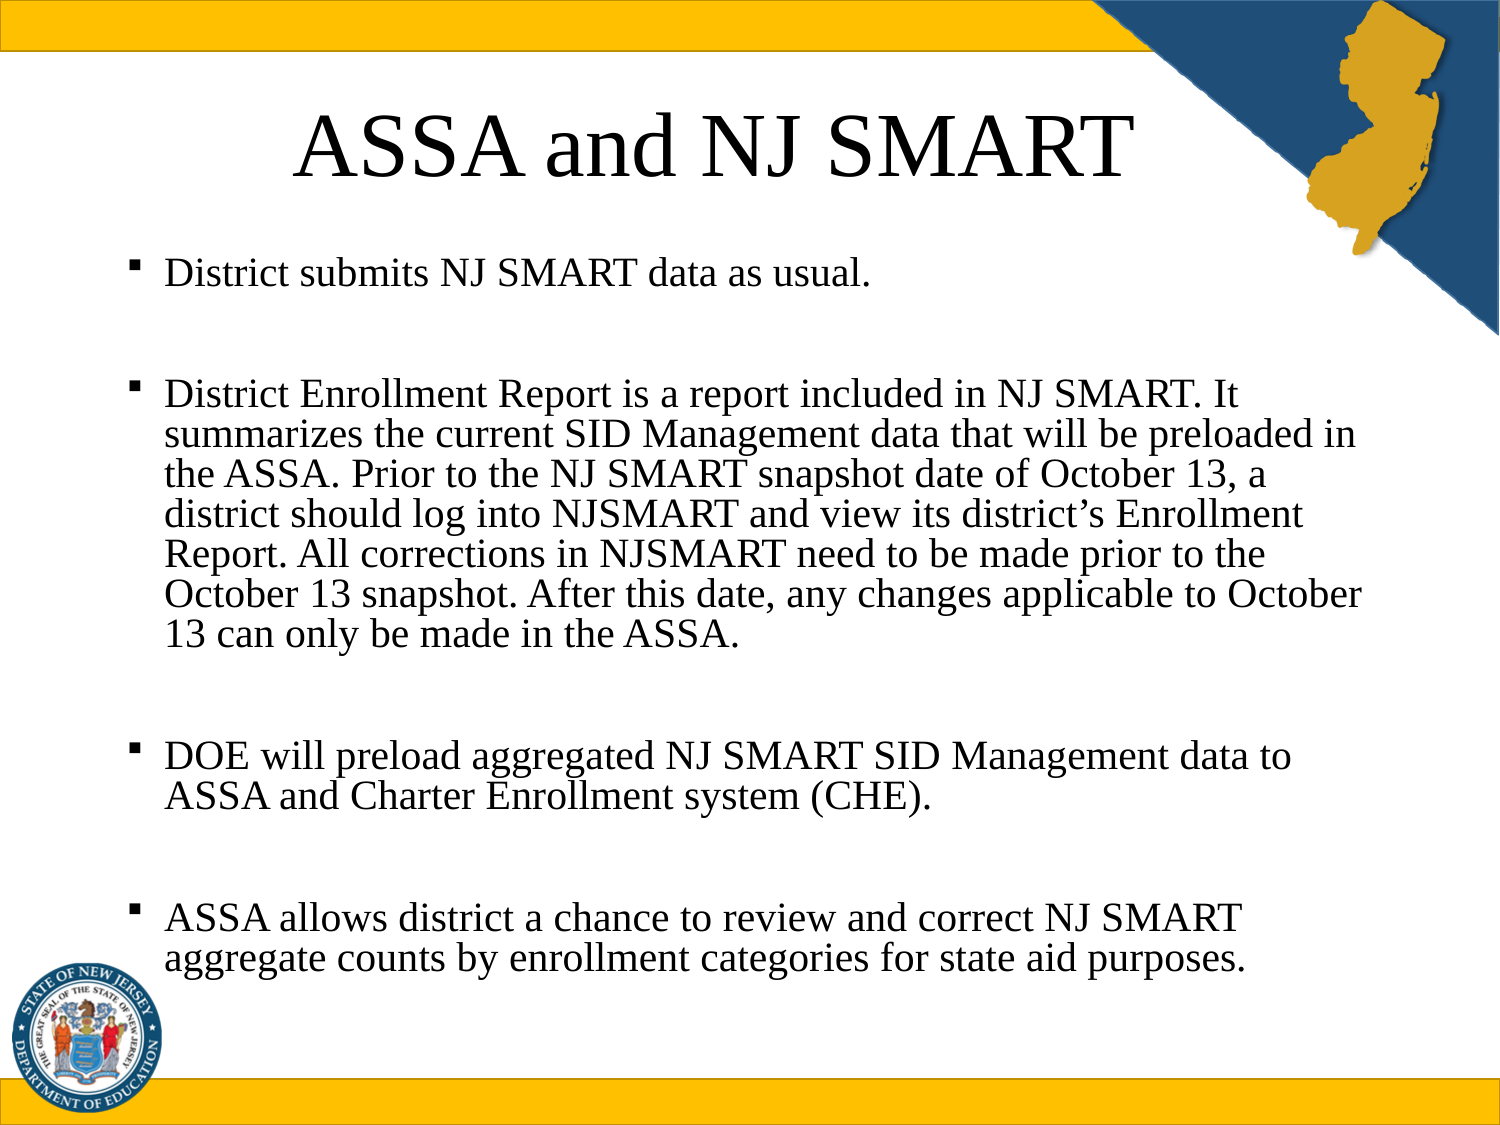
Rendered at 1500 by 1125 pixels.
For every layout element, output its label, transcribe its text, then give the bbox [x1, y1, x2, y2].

picture [12, 962, 162, 1113]
picture [1090, 0, 1500, 336]
title ASSA and NJ SMART [77, 52, 1353, 241]
list District submits NJ SMART data as usual. District Enrollment Report is a report included in NJ SMART. It summarizes the current SID Management data that will be preloaded in the ASSA. Prior to the NJ SMART snapshot date of October 13, a district should log into NJSMART and view its district’s Enrollment Report. All corrections in NJSMART need to be made prior to the October 13 snapshot. After this date, any changes applicable to October 13 can only be made in the ASSA. DOE will preload aggregated NJ SMART SID Management data to ASSA and Charter Enrollment system (CHE). ASSA allows district a chance to review and correct NJ SMART aggregate counts by enrollment categories for state aid purposes. [111, 246, 1387, 1013]
